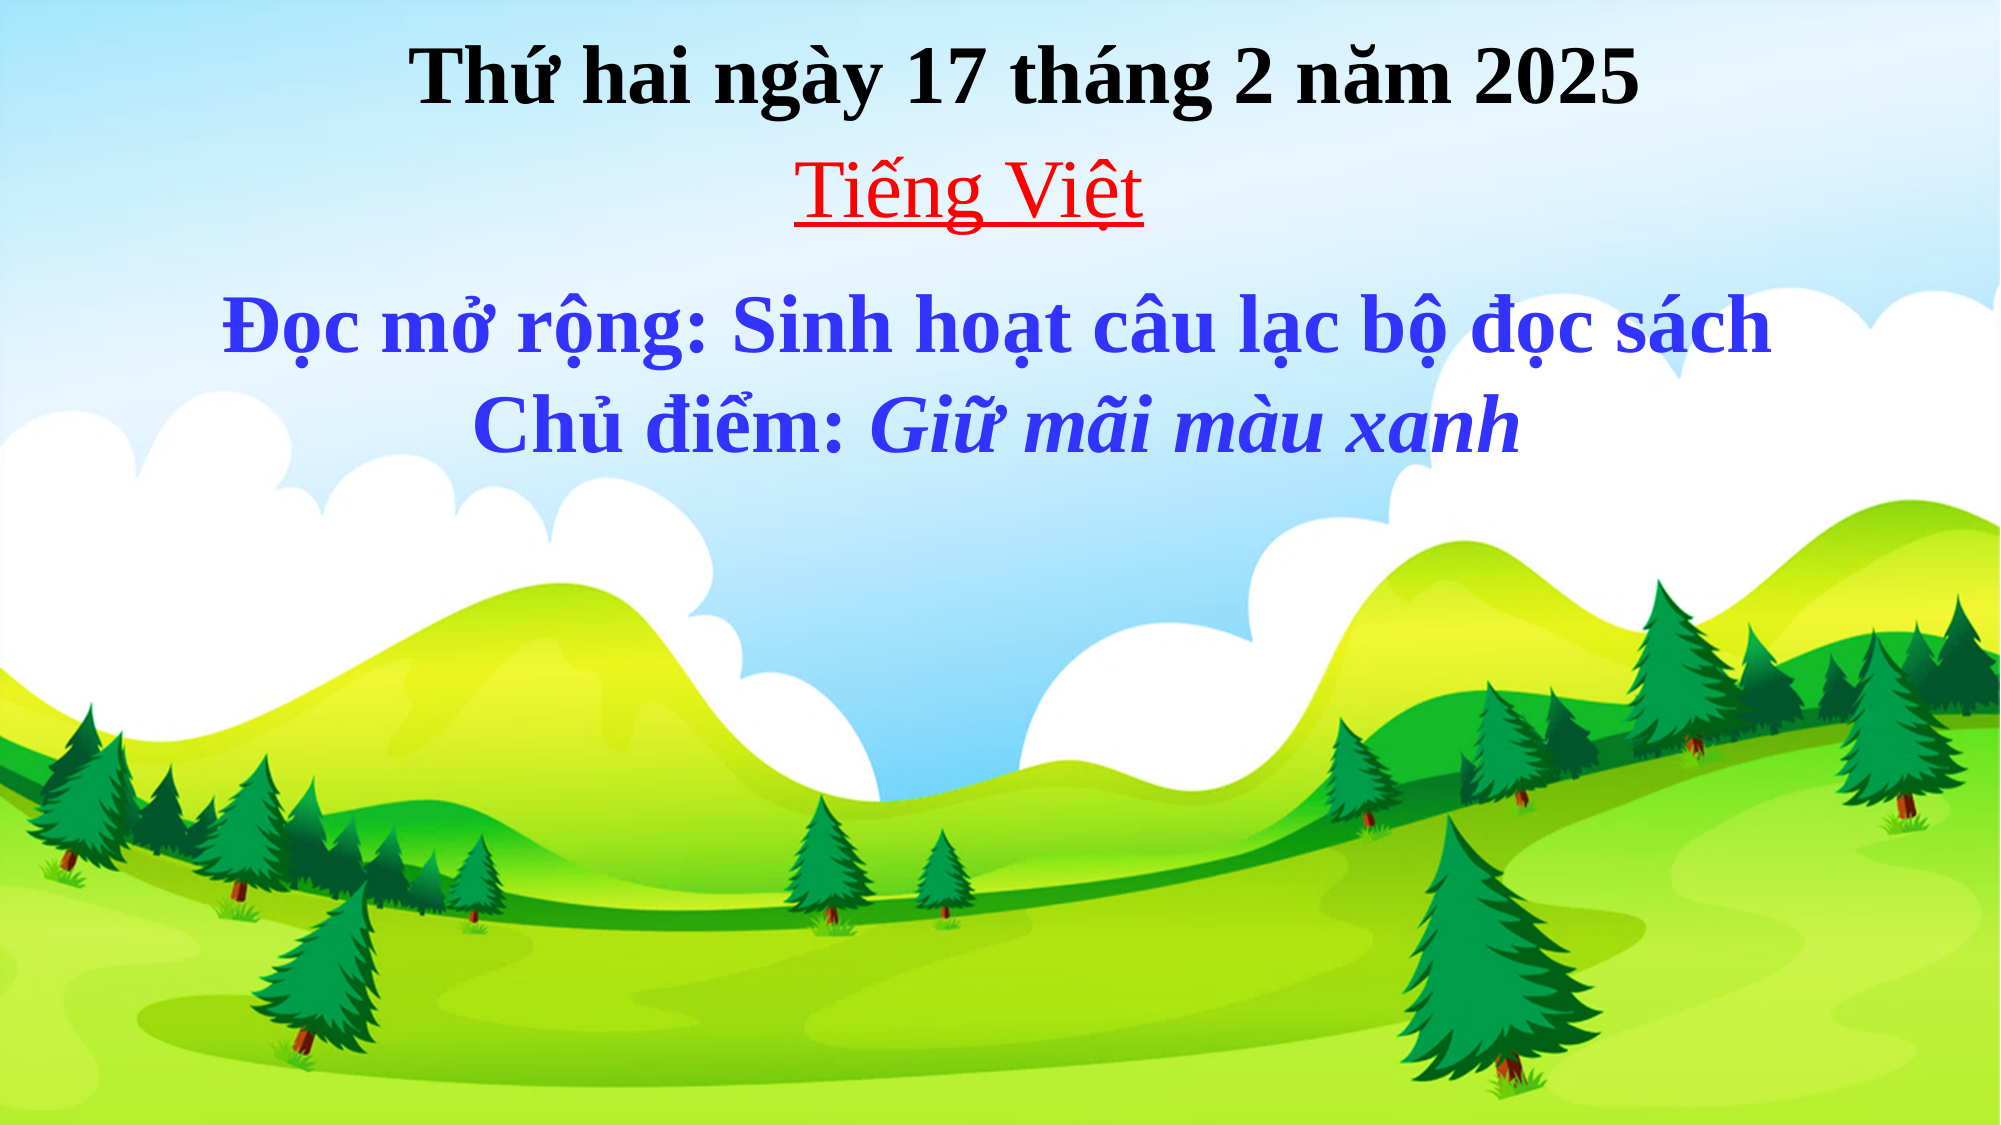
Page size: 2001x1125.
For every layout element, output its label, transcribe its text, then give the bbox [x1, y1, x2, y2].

picture [0, 0, 2000, 1125]
text_box Thứ hai ngày 17 tháng 2 năm 2025 [337, 12, 1713, 128]
text_box Tiếng Việt [523, 127, 1415, 242]
text_box Đọc mở rộng: Sinh hoạt câu lạc bộ đọc sách Chủ điểm: Giữ mãi màu xanh [163, 261, 1832, 477]
